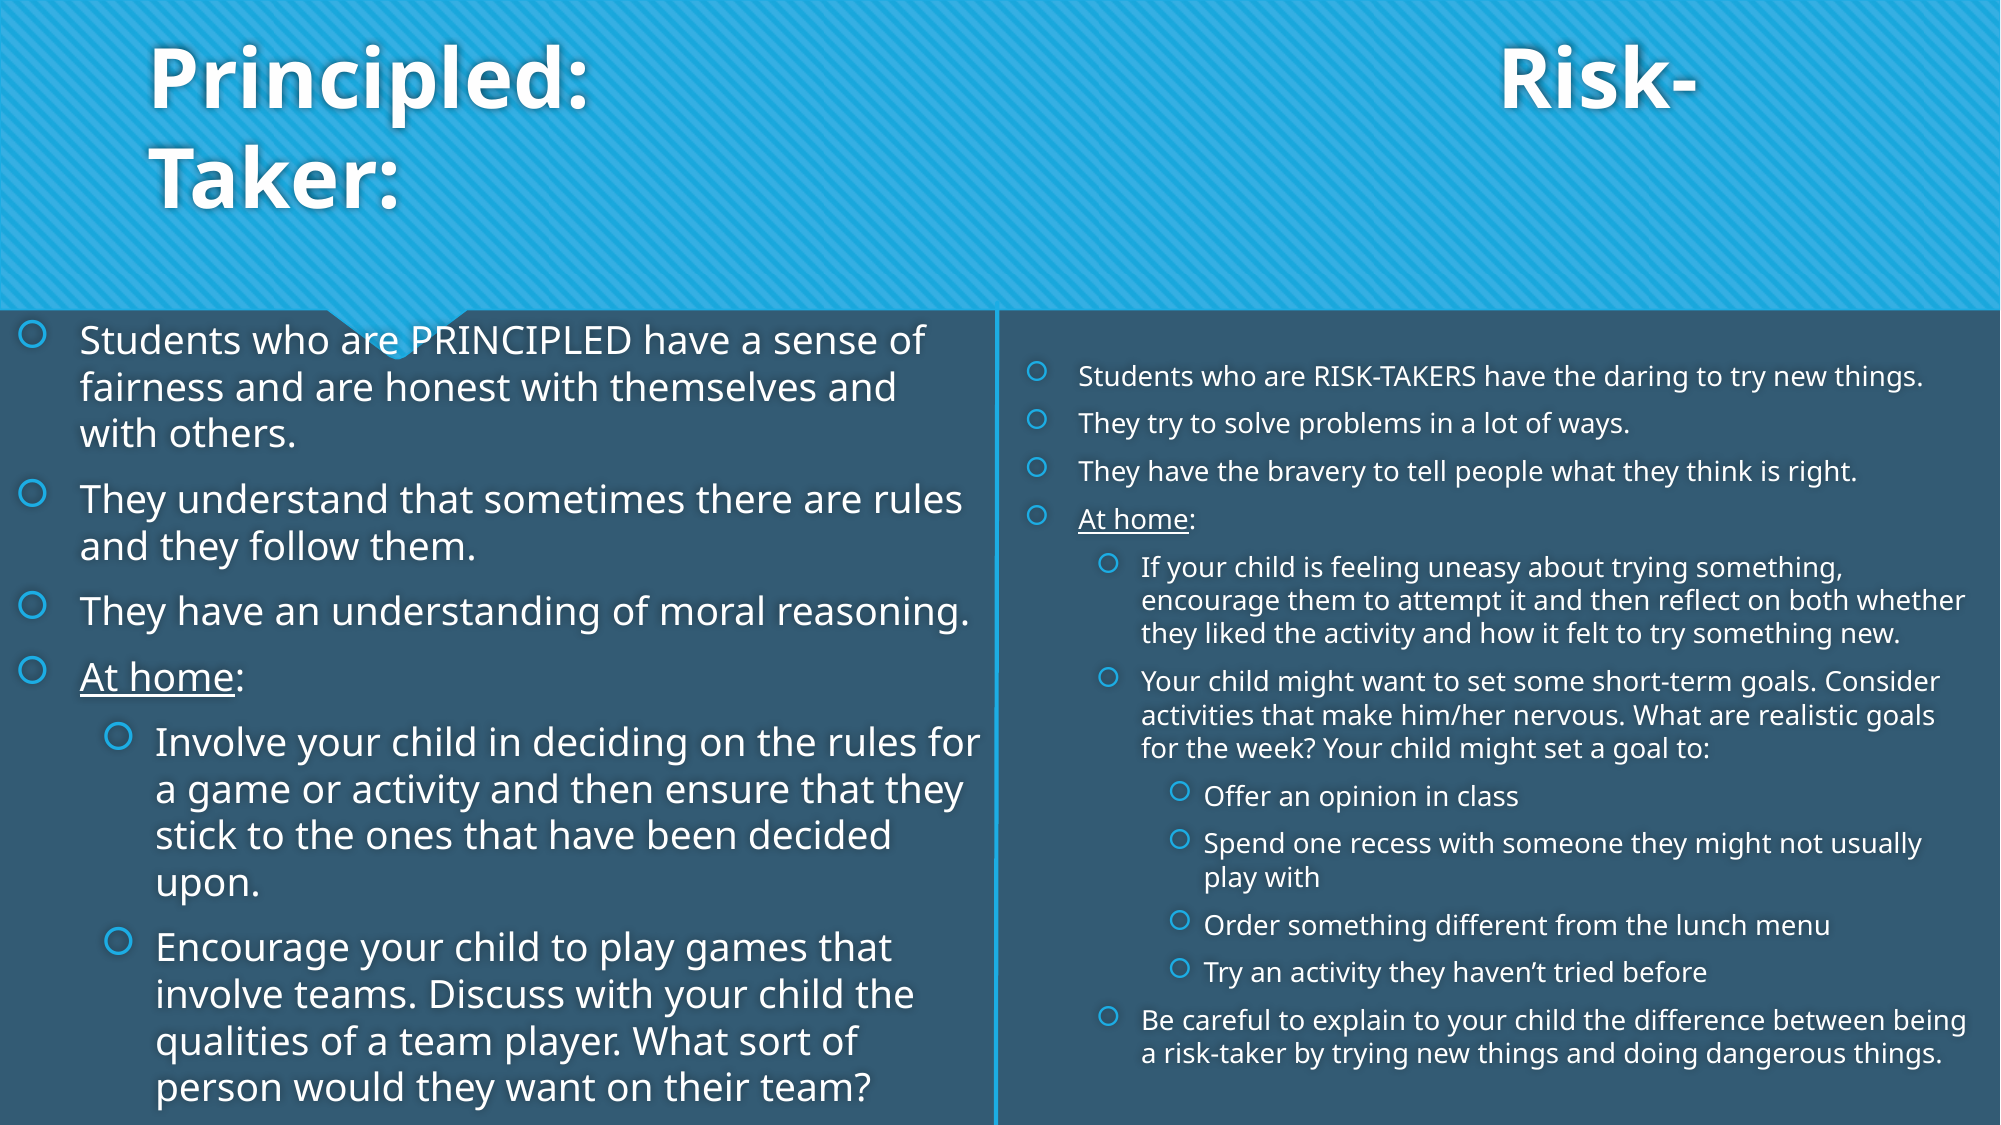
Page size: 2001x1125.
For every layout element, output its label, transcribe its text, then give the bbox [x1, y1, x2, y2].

list Students who are RISK-TAKERS have the daring to try new things. They try to solve problems in a lot of ways. They have the bravery to tell people what they think is right. At home: If your child is feeling uneasy about trying something, encourage them to attempt it and then reflect on both whether they liked the activity and how it felt to try something new. Your child might want to set some short-term goals. Consider activities that make him/her nervous. What are realistic goals for the week? Your child might set a goal to: Offer an opinion in class Spend one recess with someone they might not usually play with Order something different from the lunch menu Try an activity they haven’t tried before Be careful to explain to your child the difference between being a risk-taker by trying new things and doing dangerous things. [1009, 337, 1986, 1125]
title Principled: Risk-Taker: [132, 73, 1868, 233]
list Students who are PRINCIPLED have a sense of fairness and are honest with themselves and with others. They understand that sometimes there are rules and they follow them. They have an understanding of moral reasoning. At home: Involve your child in deciding on the rules for a game or activity and then ensure that they stick to the ones that have been decided upon. Encourage your child to play games that involve teams. Discuss with your child the qualities of a team player. What sort of person would they want on their team? [0, 308, 995, 1125]
